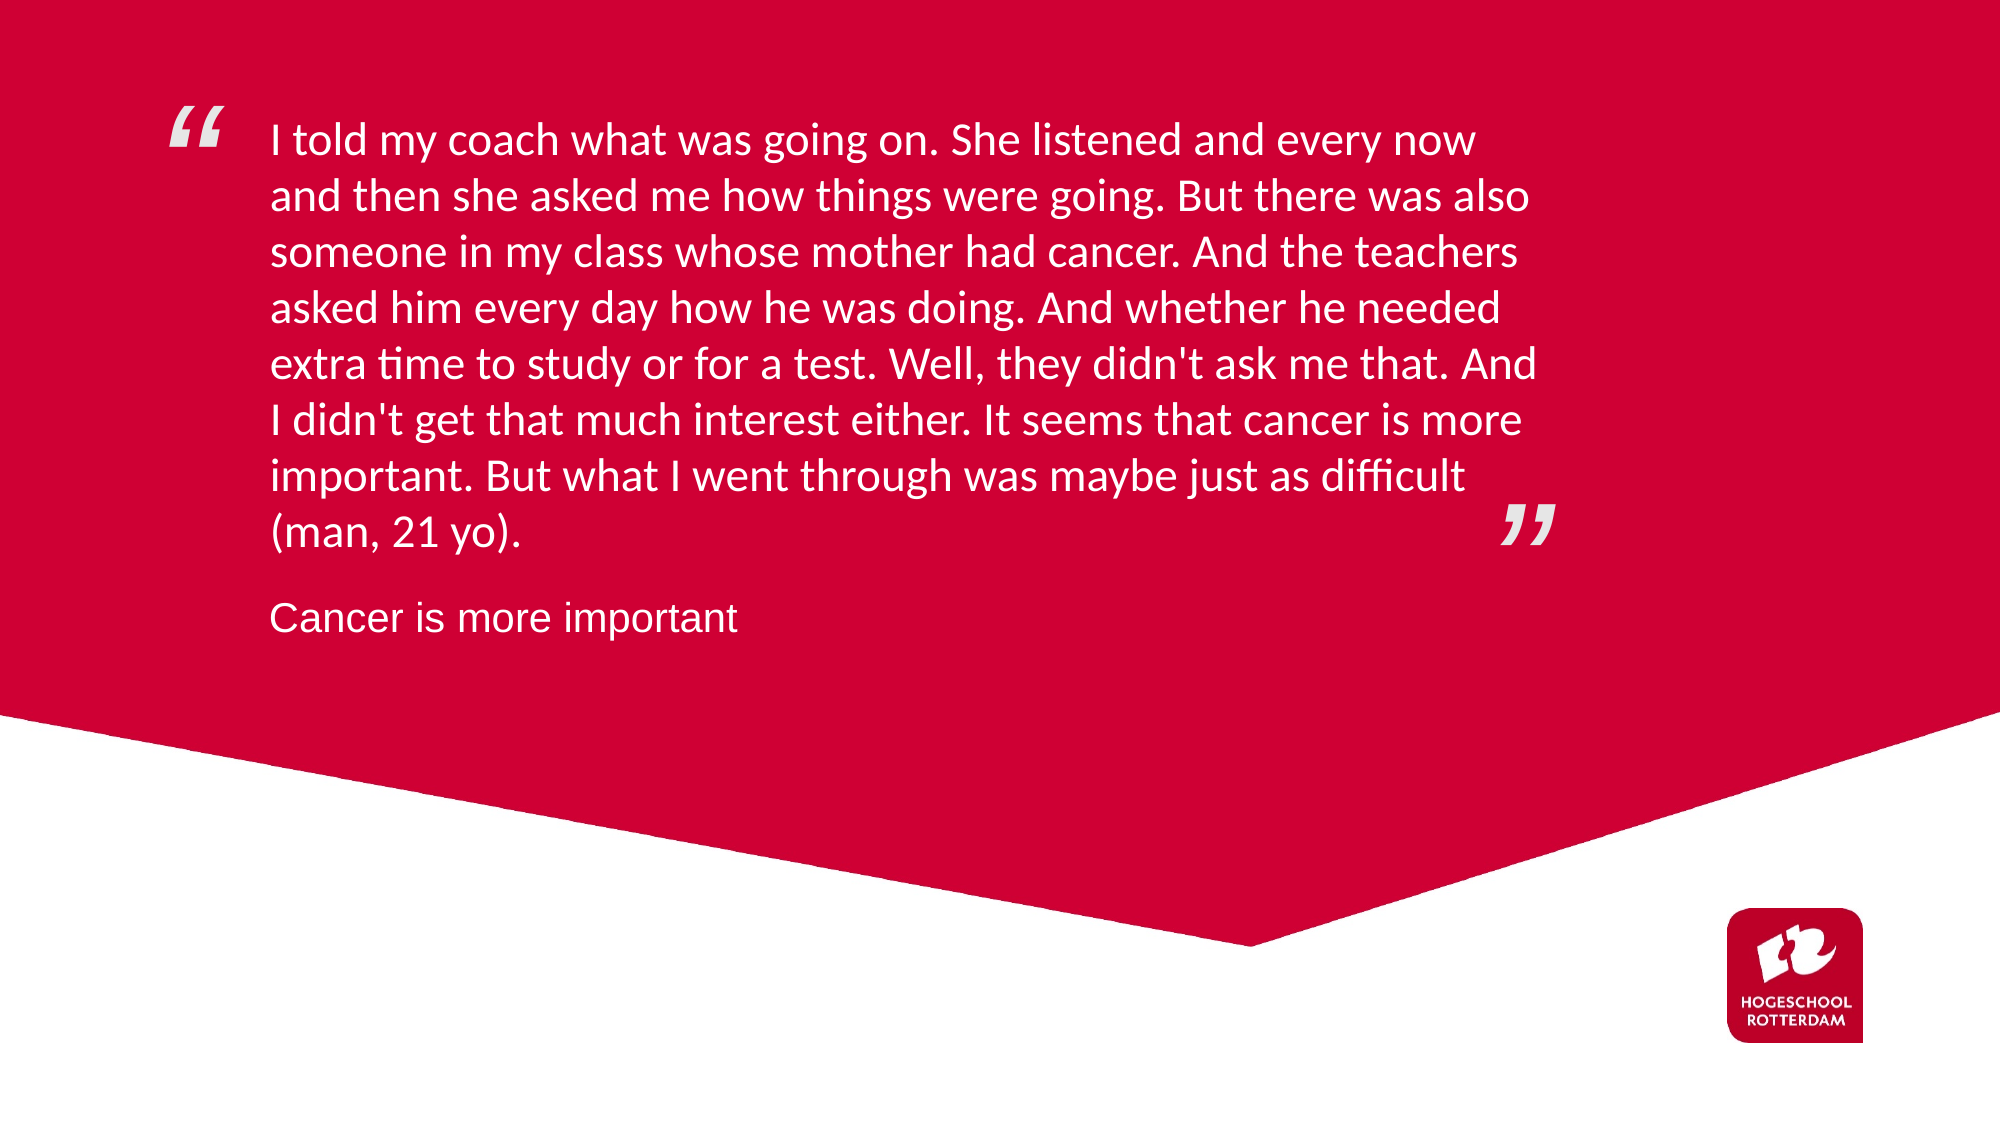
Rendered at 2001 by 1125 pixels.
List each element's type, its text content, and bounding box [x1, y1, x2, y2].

list I told my coach what was going on. She listened and every now and then she asked me how things were going. But there was also someone in my class whose mother had cancer. And the teachers asked him every day how he was doing. And whether he needed extra time to study or for a test. Well, they didn't ask me that. And I didn't get that much interest either. It seems that cancer is more important. But what I went through was maybe just as difficult (man, 21 yo). [254, 100, 1560, 567]
list Cancer is more important [253, 588, 1559, 677]
picture [0, 0, 2000, 1125]
